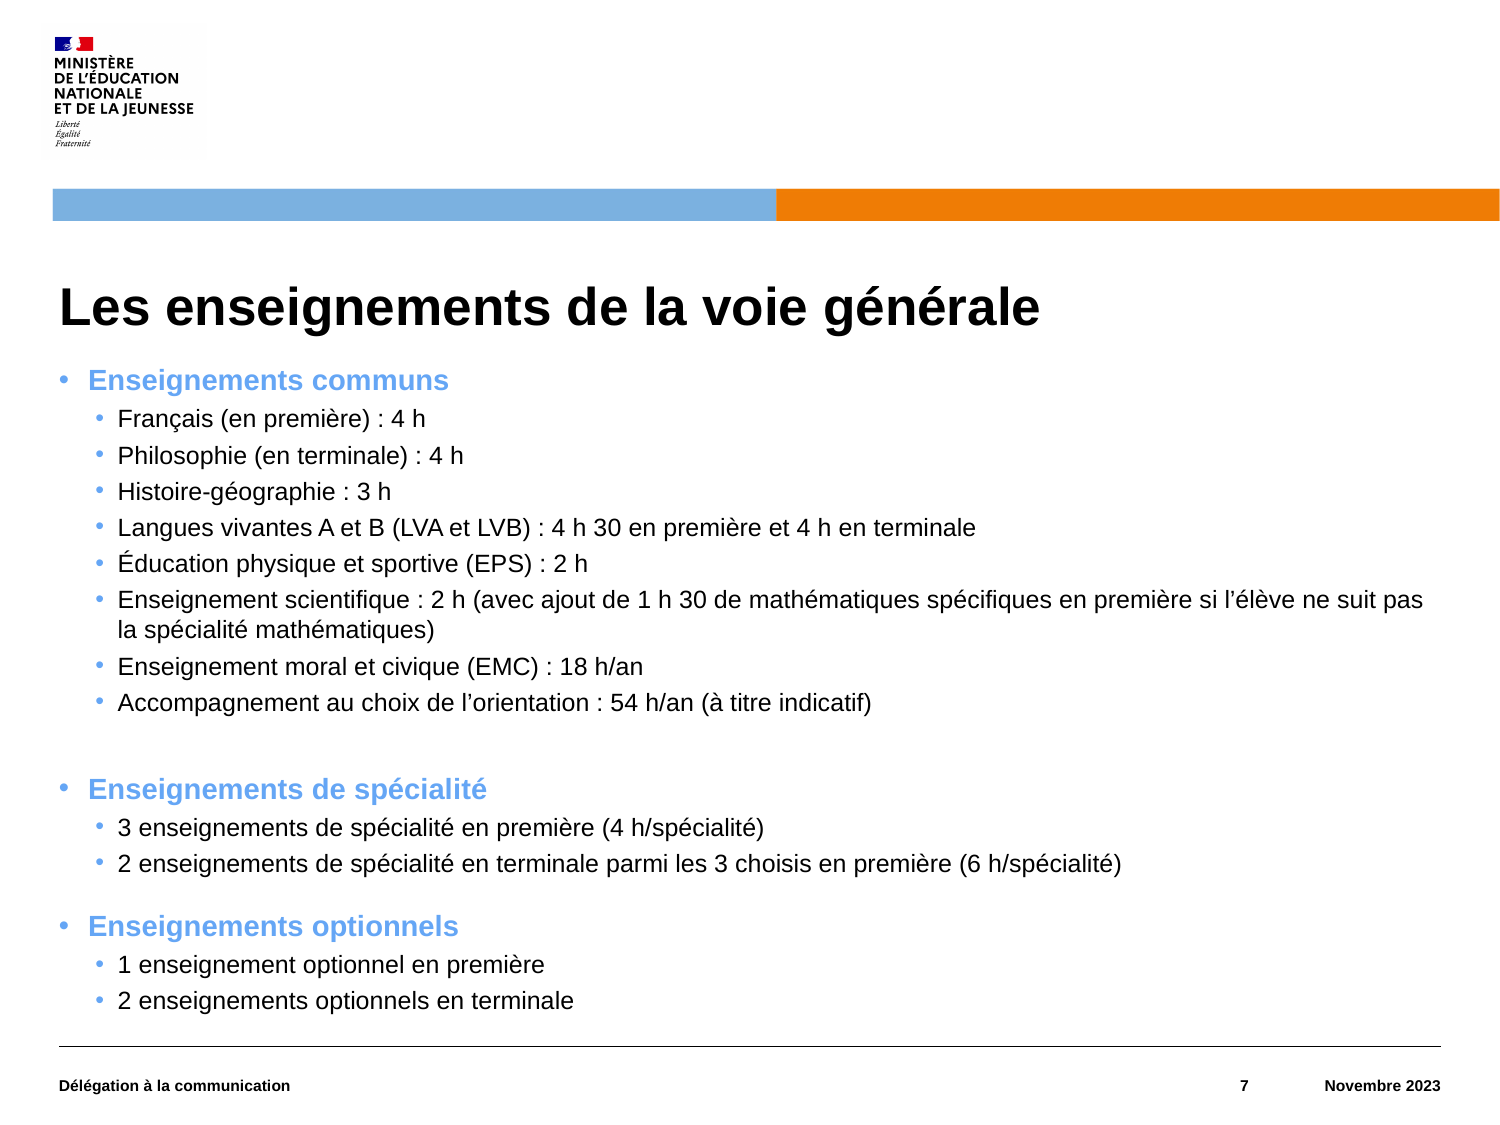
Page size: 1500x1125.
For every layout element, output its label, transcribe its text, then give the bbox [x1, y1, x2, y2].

picture [41, 23, 207, 160]
title Les enseignements de la voie générale [59, 279, 1365, 359]
slide_number 7 [1027, 1046, 1249, 1125]
slide_number Novembre 2023 [1249, 1046, 1441, 1125]
picture [52, 188, 1500, 221]
footer Délégation à la communication [59, 1046, 1027, 1125]
list Enseignements communs Français (en première) : 4 h Philosophie (en terminale) : 4 h Histoire-géographie : 3 h Langues vivantes A et B (LVA et LVB) : 4 h 30 en première et 4 h en terminale Éducation physique et sportive (EPS) : 2 h Enseignement scientifique : 2 h (avec ajout de 1 h 30 de mathématiques spécifiques en première si l’élève ne suit pas la spécialité mathématiques) Enseignement moral et civique (EMC) : 18 h/an Accompagnement au choix de l’orientation : 54 h/an (à titre indicatif) Enseignements de spécialité 3 enseignements de spécialité en première (4 h/spécialité) 2 enseignements de spécialité en terminale parmi les 3 choisis en première (6 h/spécialité) Enseignements optionnels 1 enseignement optionnel en première 2 enseignements optionnels en terminale [59, 361, 1441, 1035]
